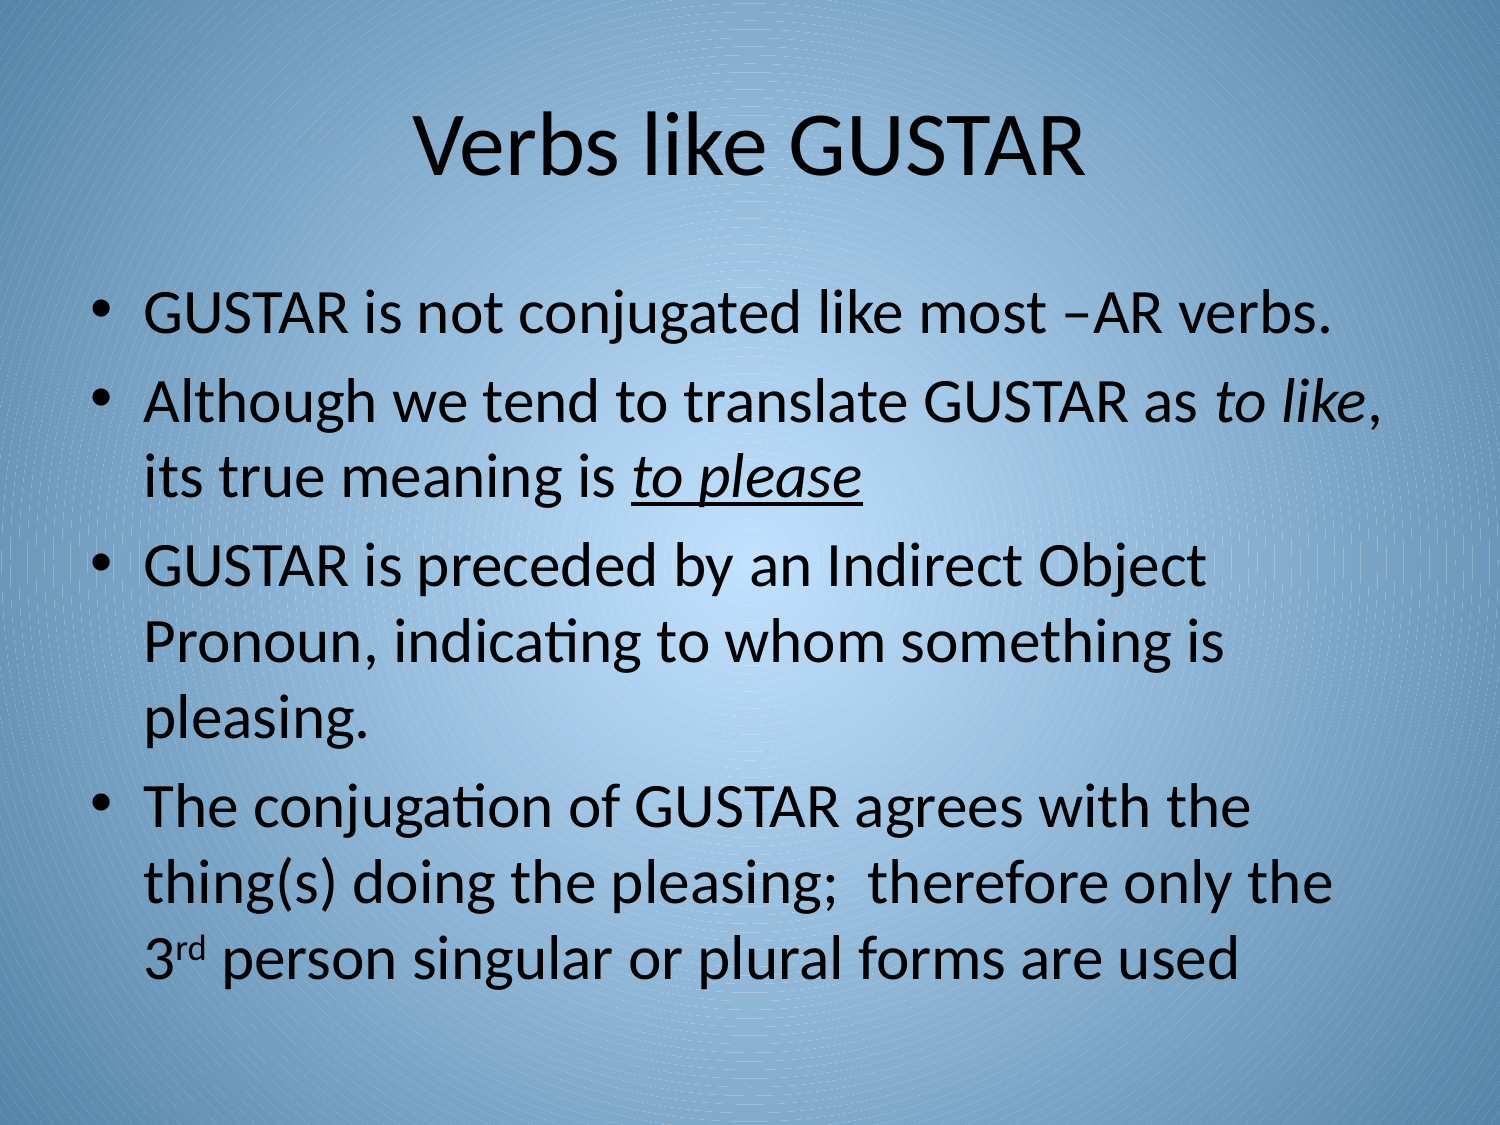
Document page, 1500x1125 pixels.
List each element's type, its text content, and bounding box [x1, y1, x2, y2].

list GUSTAR is not conjugated like most –AR verbs. Although we tend to translate GUSTAR as to like, its true meaning is to please GUSTAR is preceded by an Indirect Object Pronoun, indicating to whom something is pleasing. The conjugation of GUSTAR agrees with the thing(s) doing the pleasing; therefore only the 3rd person singular or plural forms are used [75, 262, 1425, 1005]
title Verbs like GUSTAR [75, 45, 1425, 233]
